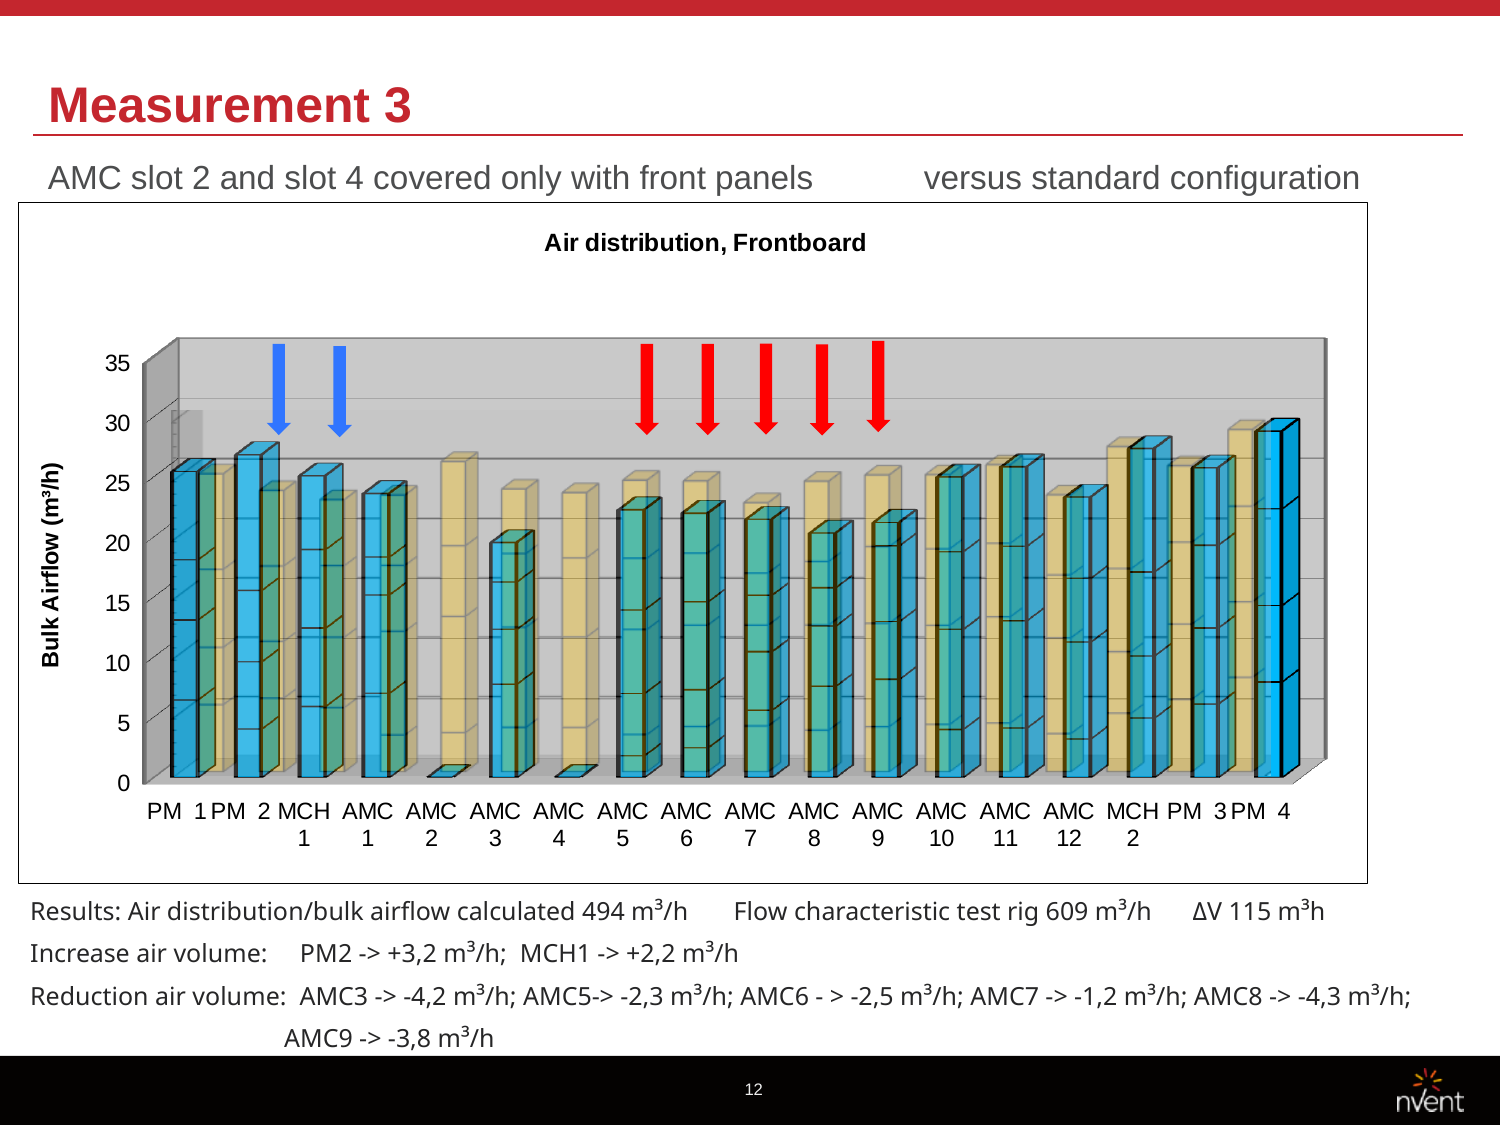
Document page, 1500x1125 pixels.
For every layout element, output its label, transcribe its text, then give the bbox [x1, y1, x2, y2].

text_box Results: Air distribution/bulk airflow calculated 494 m³/h Flow characteristic test rig 609 m³/h ΔV 115 m³h Increase air volume: PM2 -> +3,2 m³/h; MCH1 -> +2,2 m³/h Reduction air volume: AMC3 -> -4,2 m³/h; AMC5-> -2,3 m³/h; AMC6 - > -2,5 m³/h; AMC7 -> -1,2 m³/h; AMC8 -> -4,3 m³/h; AMC9 -> -3,8 m³/h [15, 887, 1481, 1050]
title Measurement 3 [33, 36, 1463, 141]
slide_number 12 [714, 1058, 793, 1119]
list AMC slot 2 and slot 4 covered only with front panels [33, 149, 909, 197]
chart [18, 201, 1368, 884]
picture [1397, 1068, 1464, 1112]
picture [171, 410, 1271, 776]
text_box versus standard configuration [909, 148, 1387, 200]
